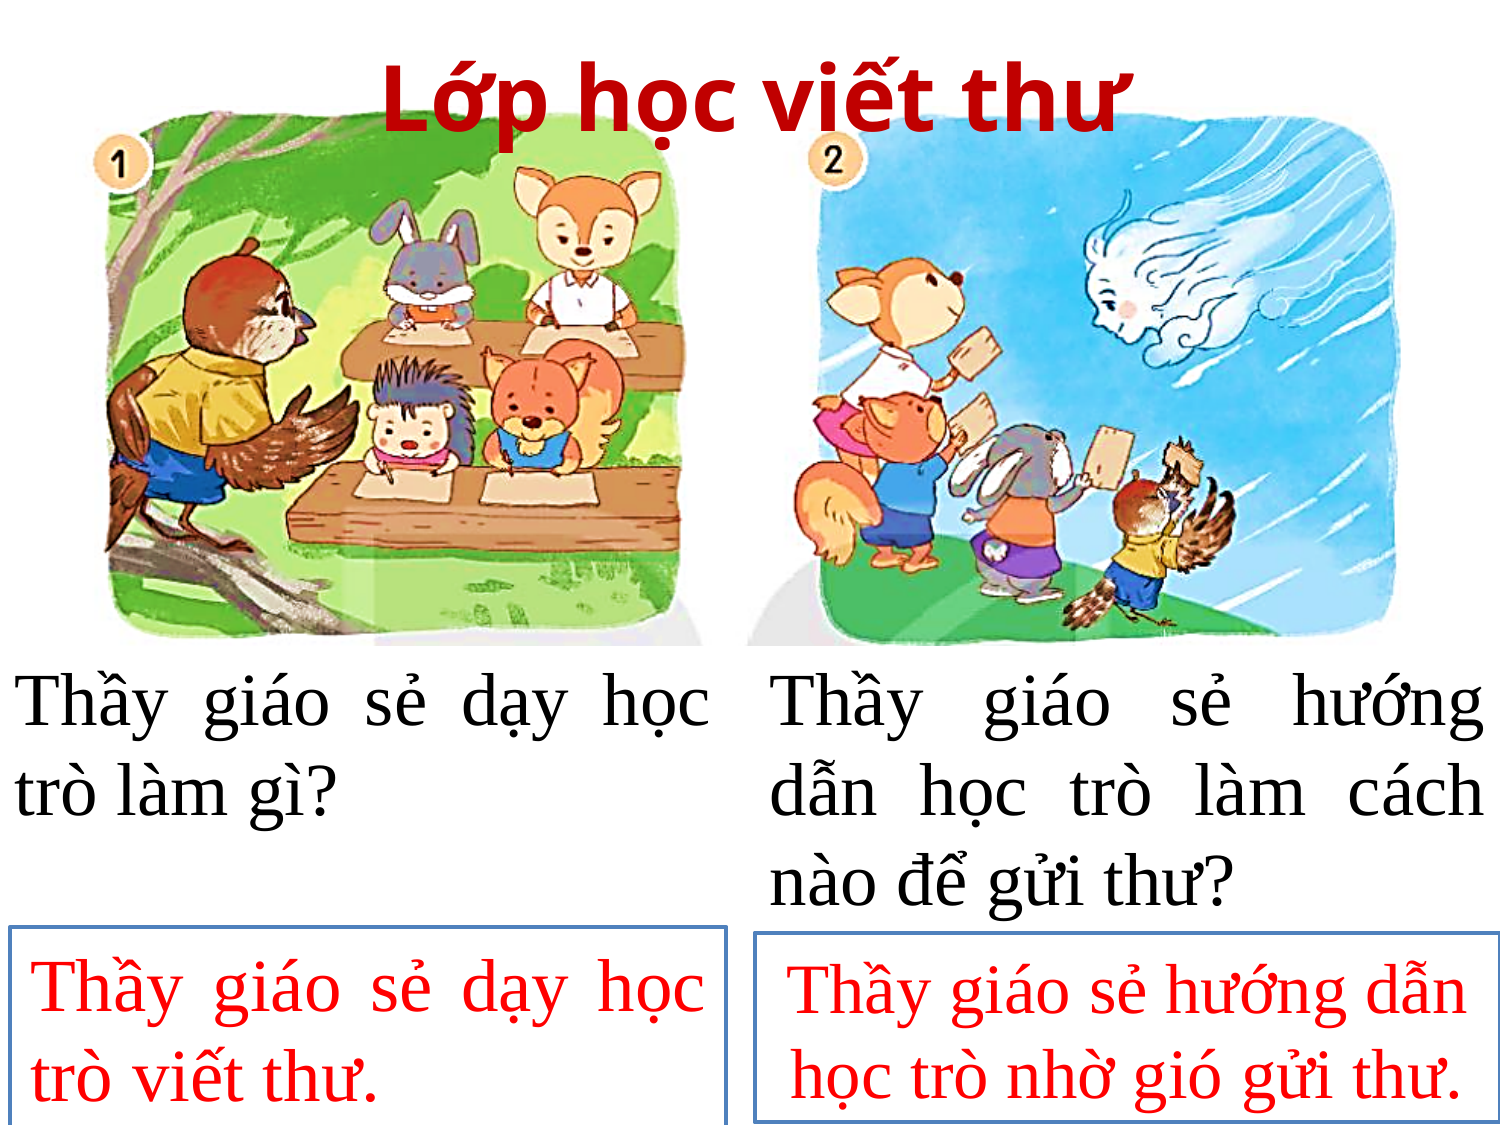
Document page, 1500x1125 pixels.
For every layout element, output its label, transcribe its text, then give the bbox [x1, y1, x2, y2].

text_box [0, 106, 1500, 932]
text_box Lớp học viết thư [247, 0, 1262, 105]
text_box Thầy giáo sẻ hướng dẫn học trò nhờ gió gửi thư. [753, 939, 1500, 1124]
text_box Thầy giáo sẻ dạy học trò viết thư. [8, 941, 728, 1125]
